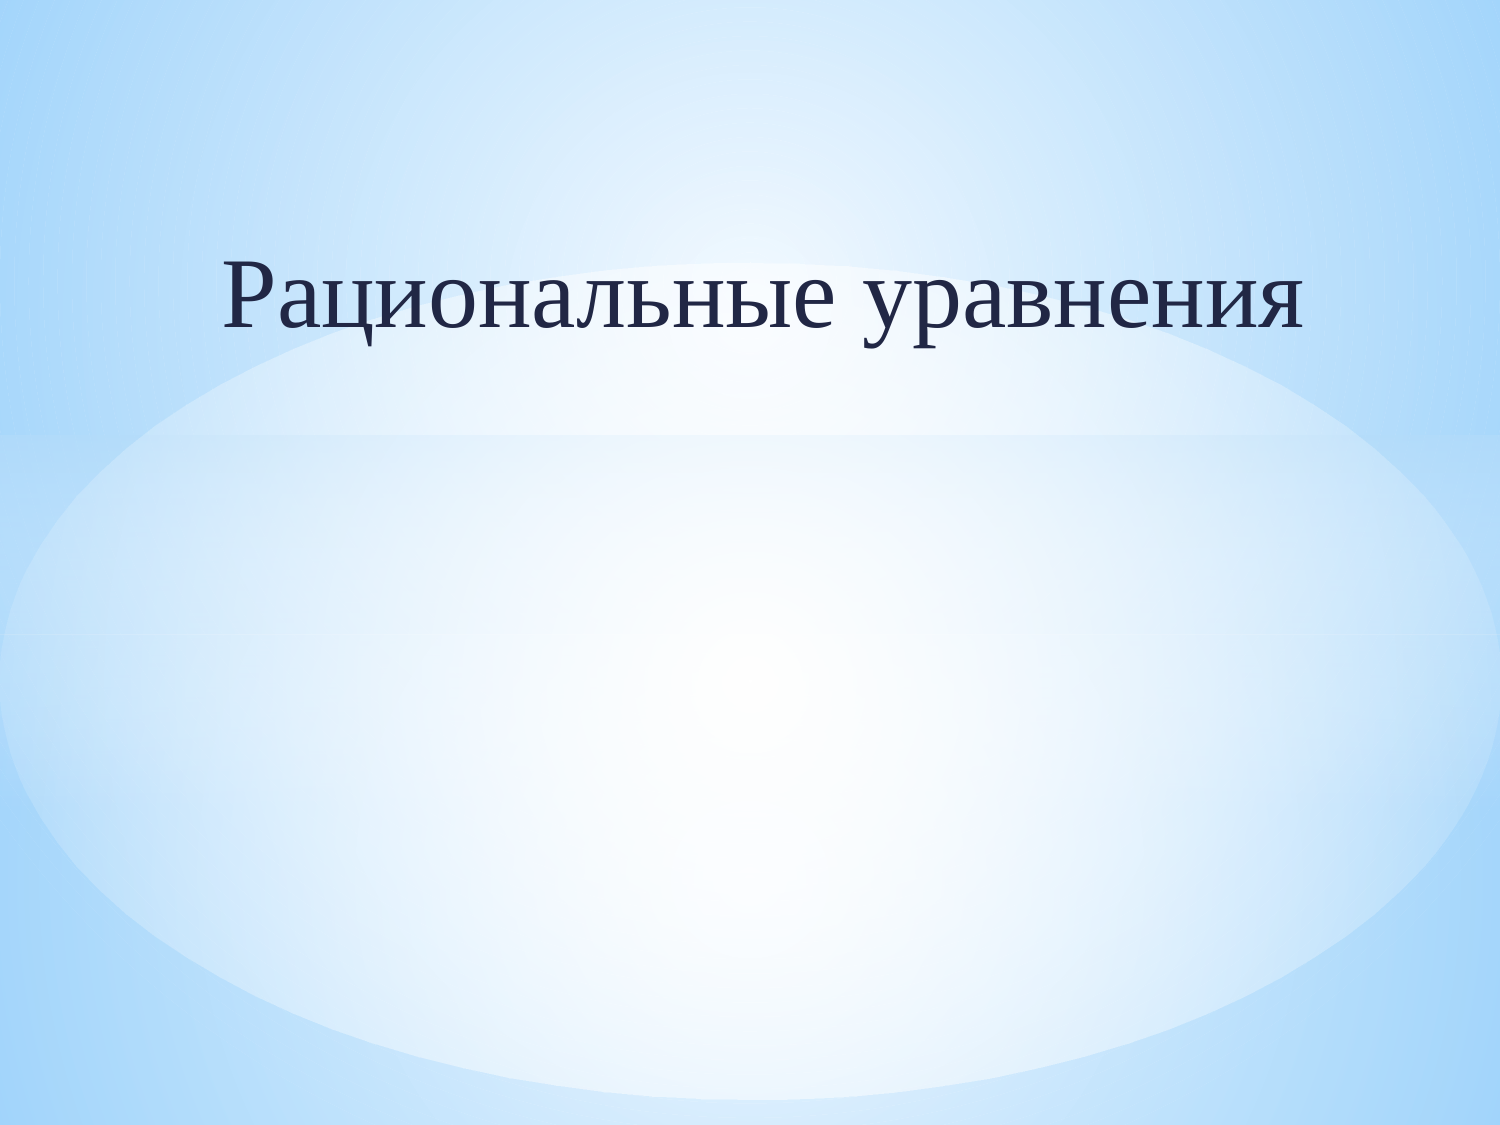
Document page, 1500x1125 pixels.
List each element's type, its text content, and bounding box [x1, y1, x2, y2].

subtitle Рациональные уравнения [206, 219, 1353, 365]
